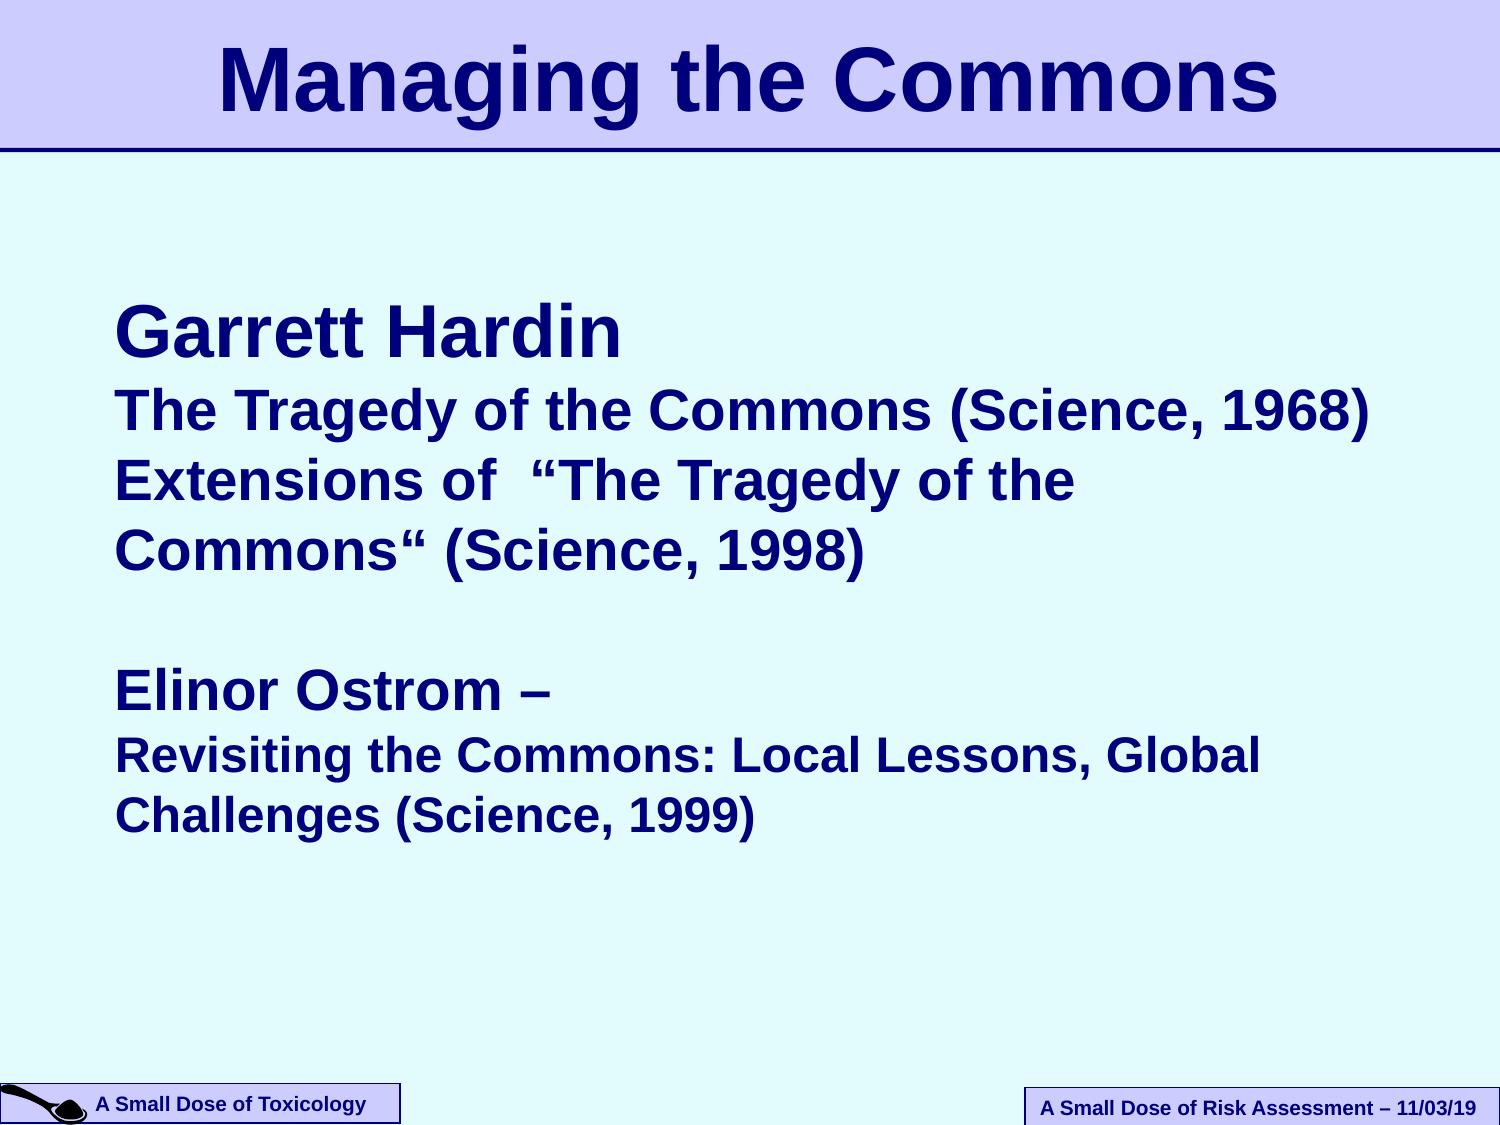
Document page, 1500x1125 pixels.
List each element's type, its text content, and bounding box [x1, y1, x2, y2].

title Managing the Commons [24, 12, 1476, 138]
text_box Garrett Hardin The Tragedy of the Commons (Science, 1968) Extensions of “The Tragedy of the Commons“ (Science, 1998) Elinor Ostrom – Revisiting the Commons: Local Lessons, Global Challenges (Science, 1999) [99, 274, 1413, 850]
